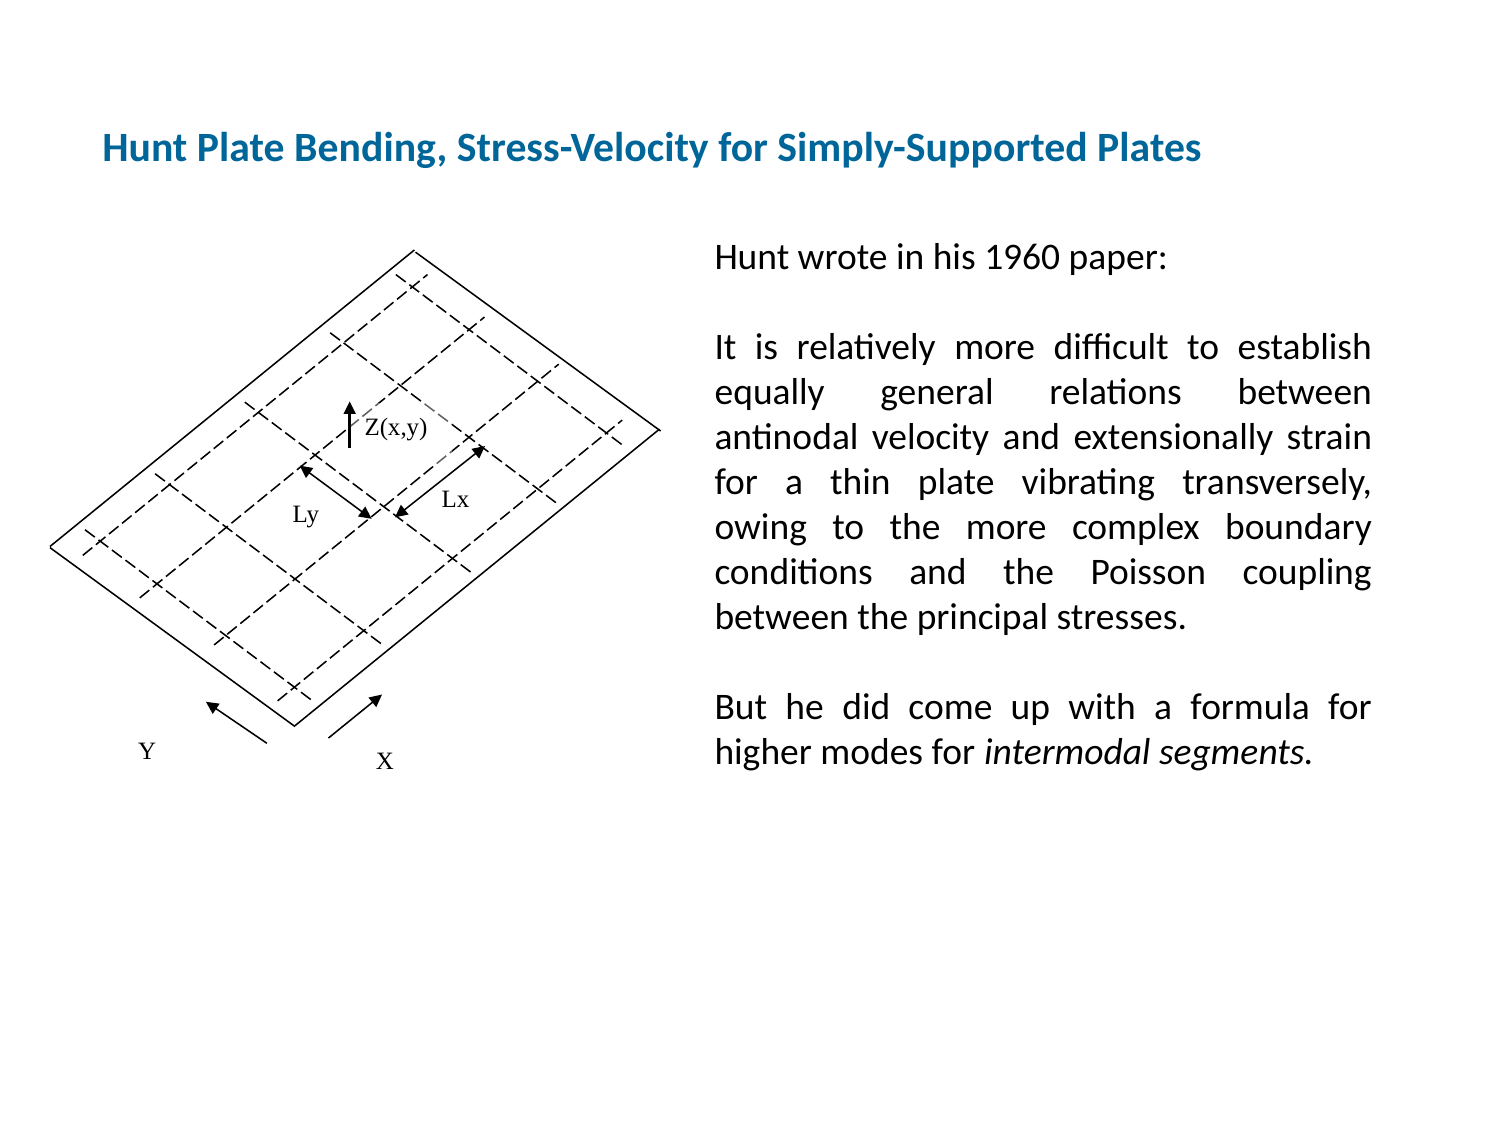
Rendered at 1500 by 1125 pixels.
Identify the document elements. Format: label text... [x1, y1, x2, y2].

text_box Hunt wrote in his 1960 paper: It is relatively more difficult to establish equally general relations between antinodal velocity and extensionally strain for a thin plate vibrating transversely, owing to the more complex boundary conditions and the Poisson coupling between the principal stresses. But he did come up with a formula for higher modes for intermodal segments. [699, 224, 1388, 780]
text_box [49, 249, 661, 797]
text_box Hunt Plate Bending, Stress-Velocity for Simply-Supported Plates [87, 112, 1338, 178]
